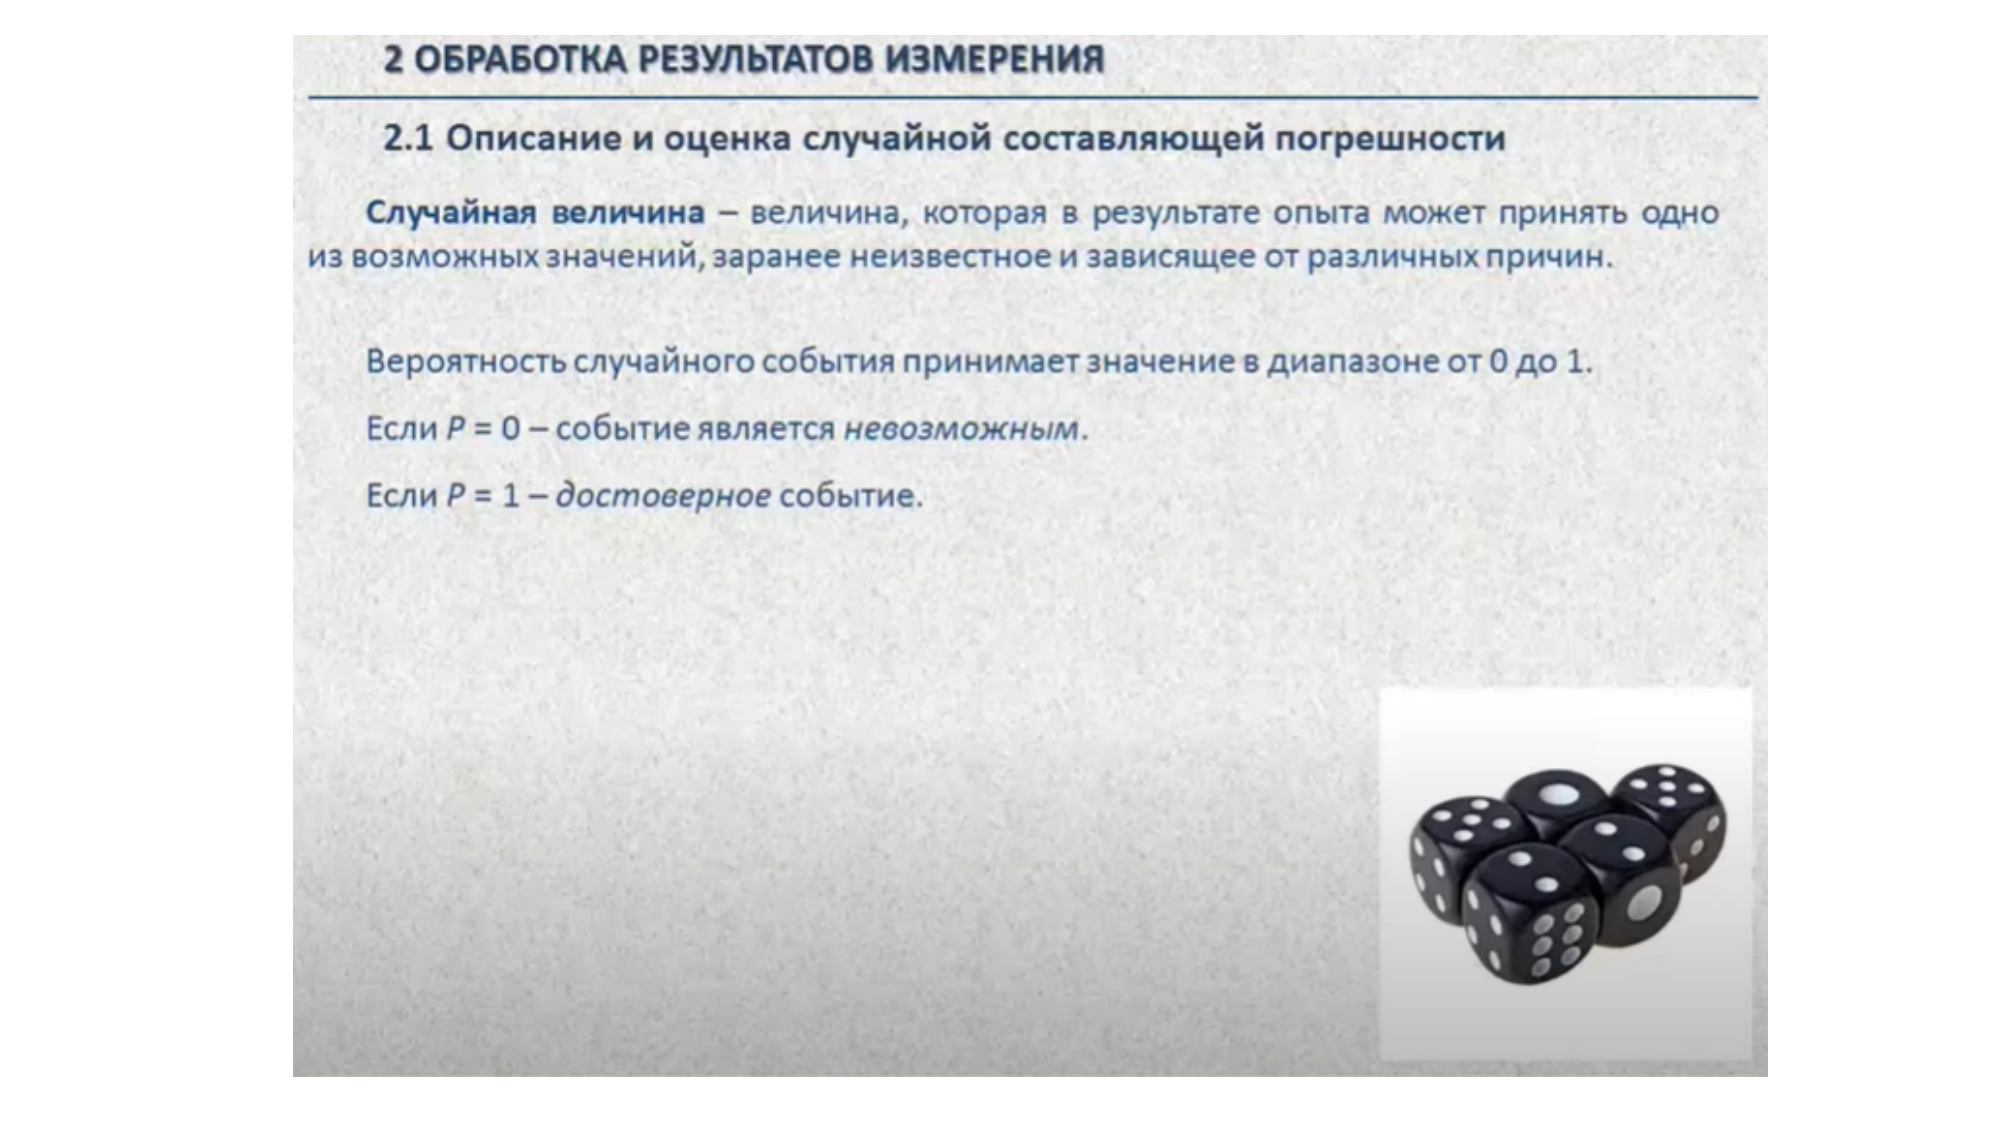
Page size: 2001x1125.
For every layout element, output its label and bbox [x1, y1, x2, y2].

picture [293, 35, 1768, 1077]
